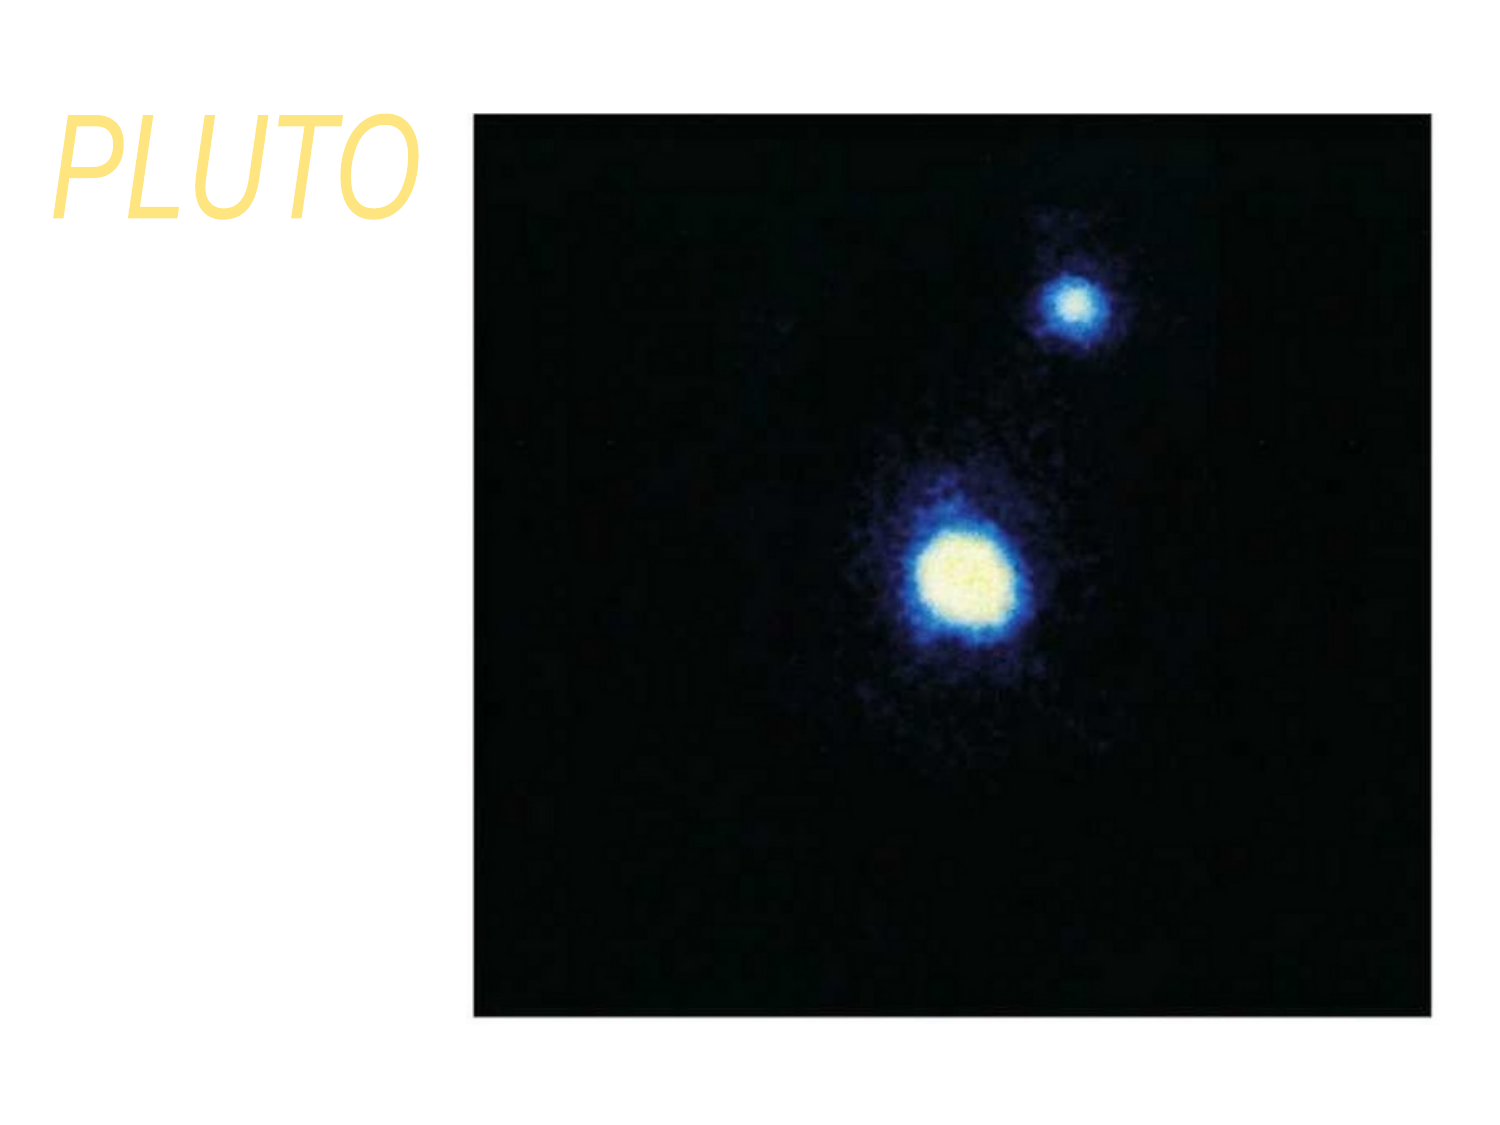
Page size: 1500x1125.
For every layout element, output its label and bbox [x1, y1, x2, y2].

picture [466, 113, 1440, 1025]
